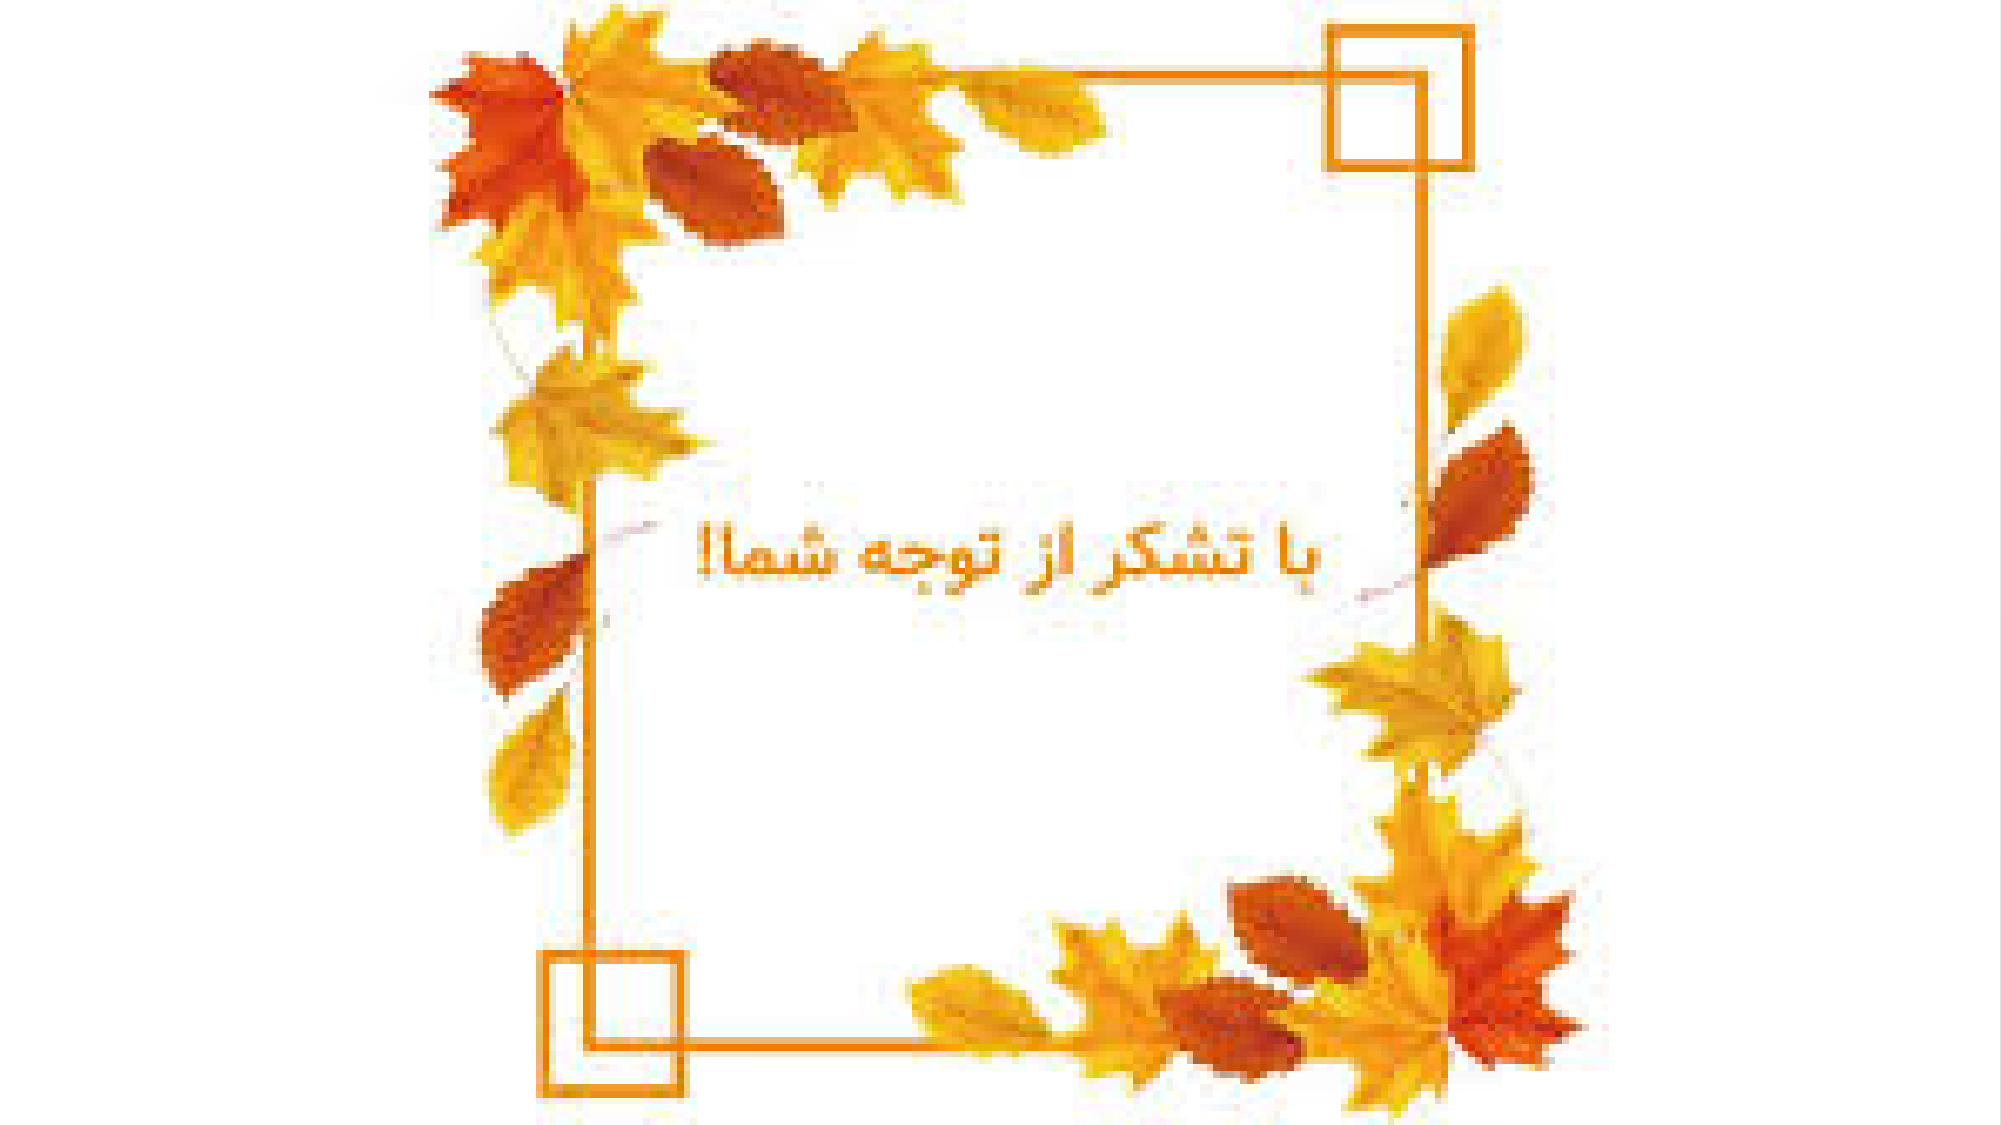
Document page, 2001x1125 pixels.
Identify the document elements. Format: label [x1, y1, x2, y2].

list [0, 0, 2000, 1125]
